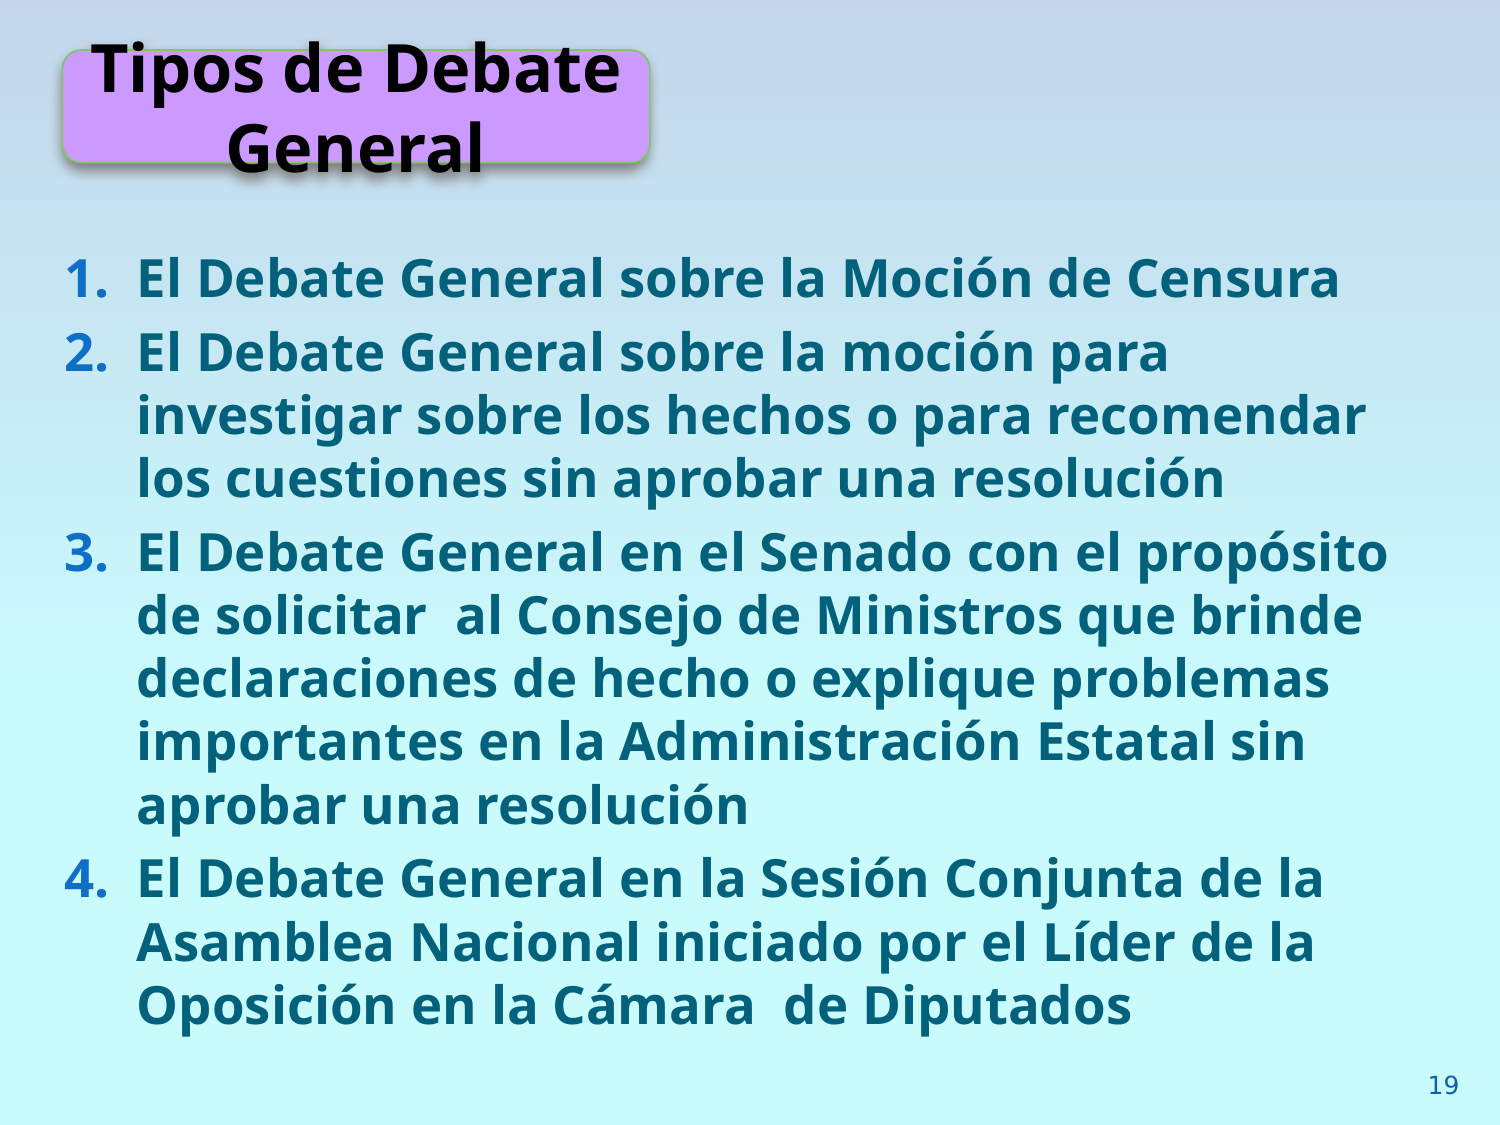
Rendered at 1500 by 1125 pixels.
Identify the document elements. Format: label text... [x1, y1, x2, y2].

list El Debate General sobre la Moción de Censura El Debate General sobre la moción para investigar sobre los hechos o para recomendar los cuestiones sin aprobar una resolución El Debate General en el Senado con el propósito de solicitar al Consejo de Ministros que brinde declaraciones de hecho o explique problemas importantes en la Administración Estatal sin aprobar una resolución El Debate General en la Sesión Conjunta de la Asamblea Nacional iniciado por el Líder de la Oposición en la Cámara de Diputados [50, 237, 1438, 1062]
text_box Tipos de Debate General [61, 49, 651, 164]
slide_number 19 [1350, 1061, 1475, 1103]
